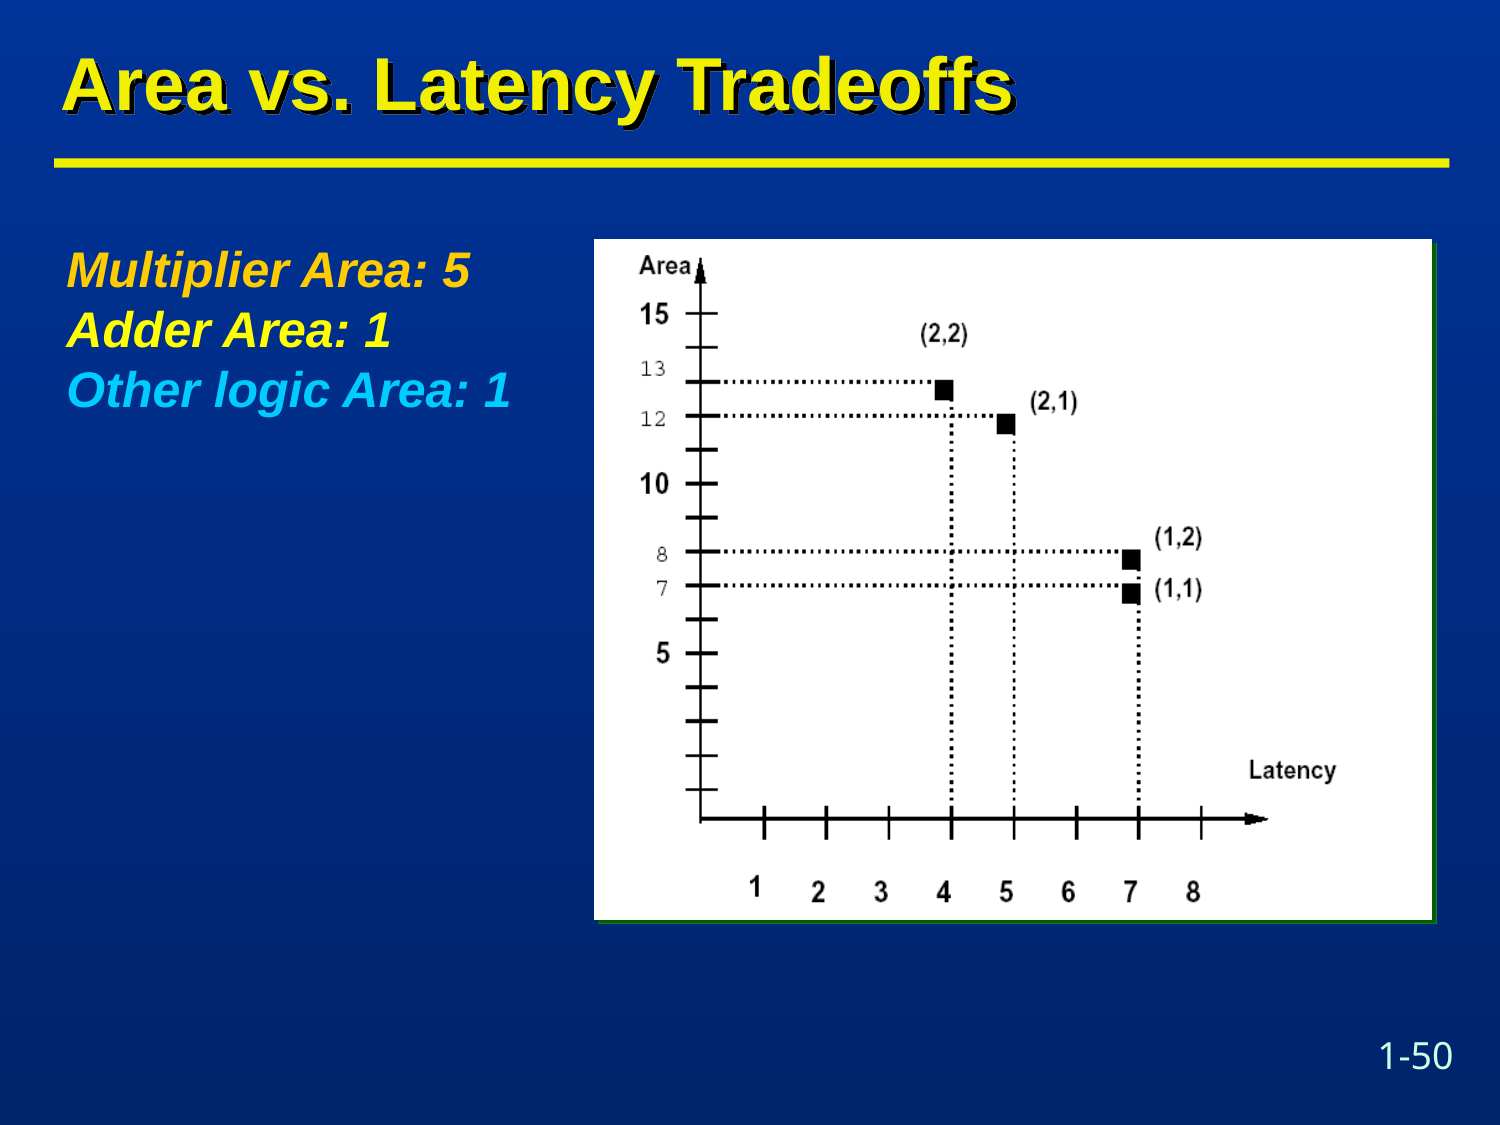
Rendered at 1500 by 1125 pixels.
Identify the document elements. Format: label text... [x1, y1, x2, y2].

text_box Multiplier Area: 5 Adder Area: 1 Other logic Area: 1 [51, 229, 528, 425]
title Area vs. Latency Tradeoffs [46, 33, 1455, 139]
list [594, 239, 1433, 920]
